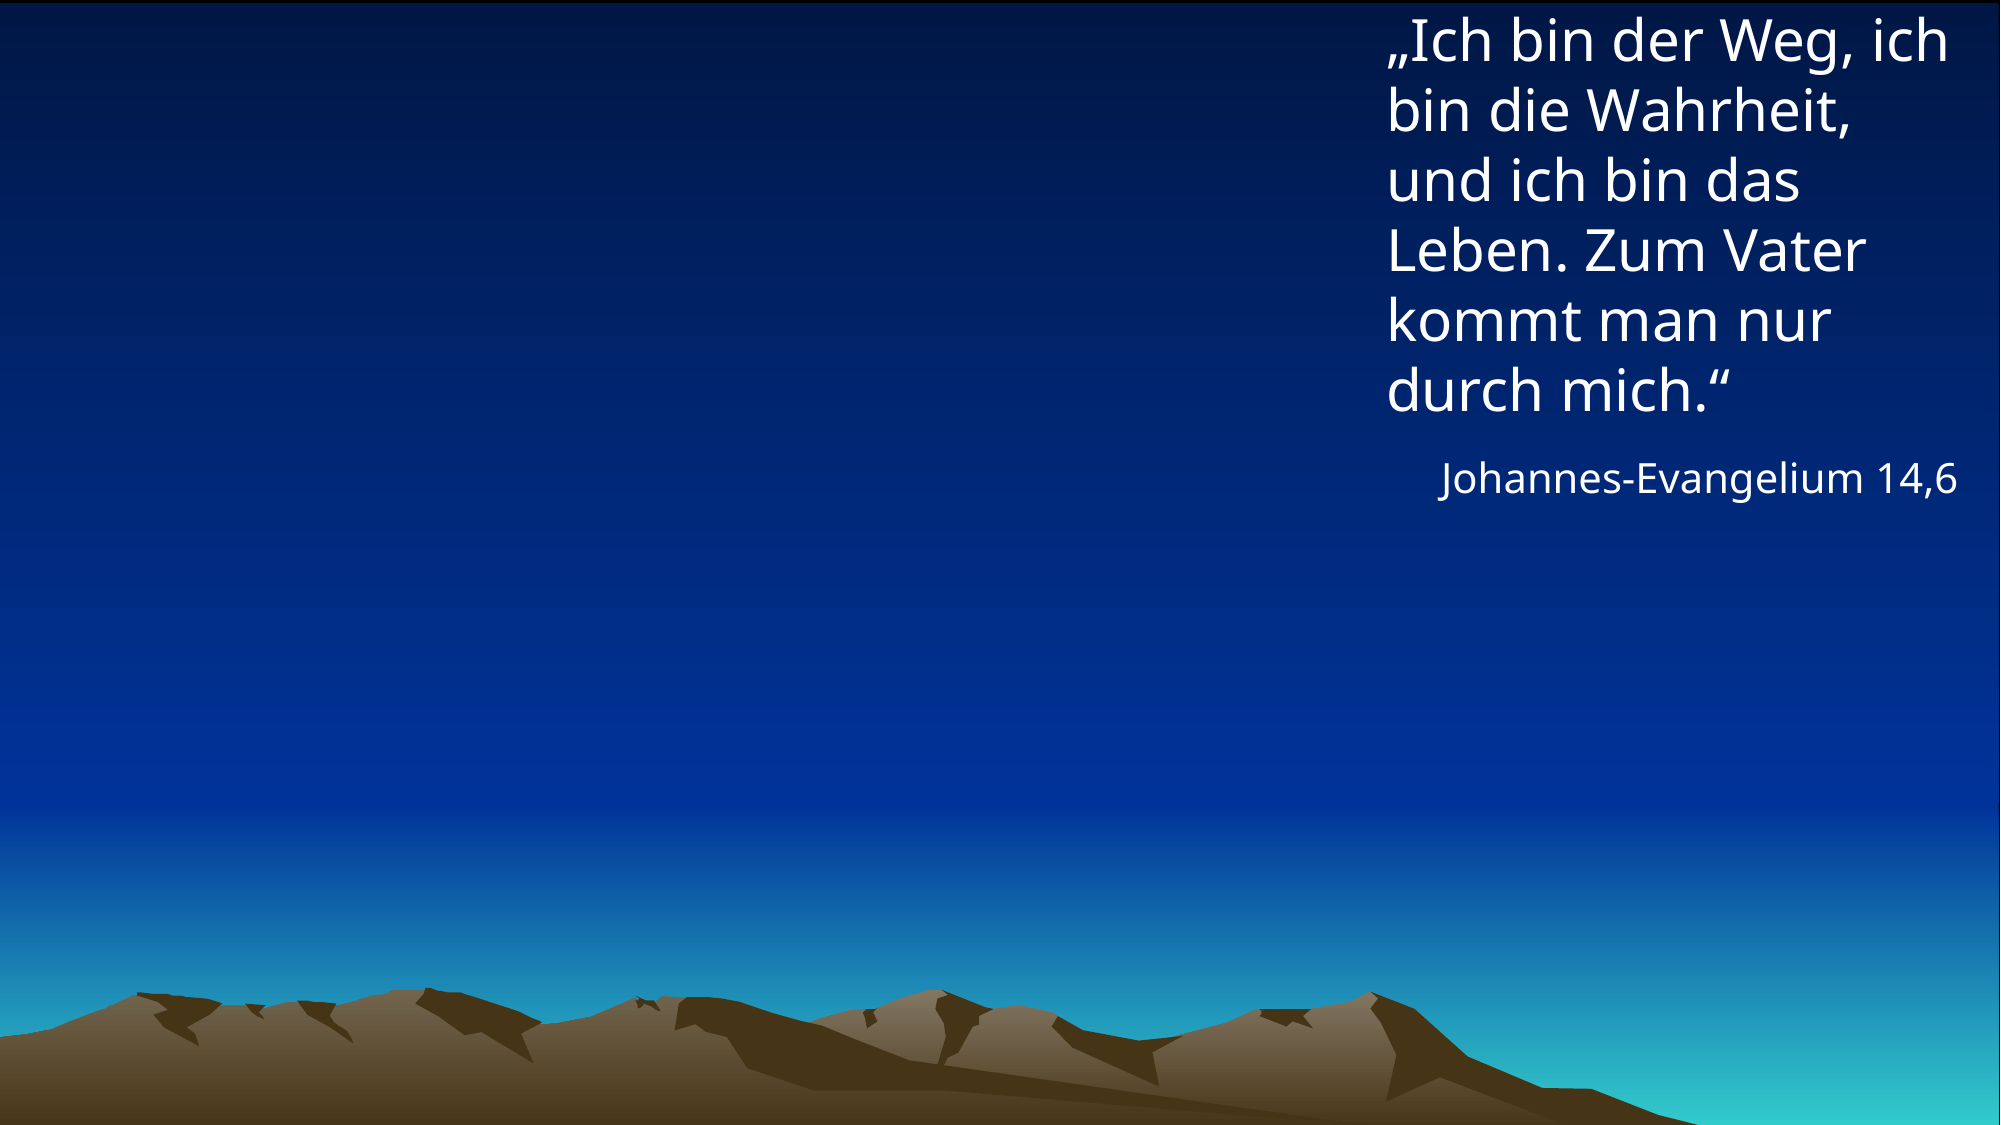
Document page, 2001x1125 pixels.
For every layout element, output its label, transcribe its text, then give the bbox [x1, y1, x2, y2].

title „Ich bin der Weg, ich bin die Wahrheit, und ich bin das Leben. Zum Vater kommt man nur durch mich.“ [1371, 0, 1974, 431]
subtitle Johannes-Evangelium 14,6 [1288, 444, 1974, 1112]
